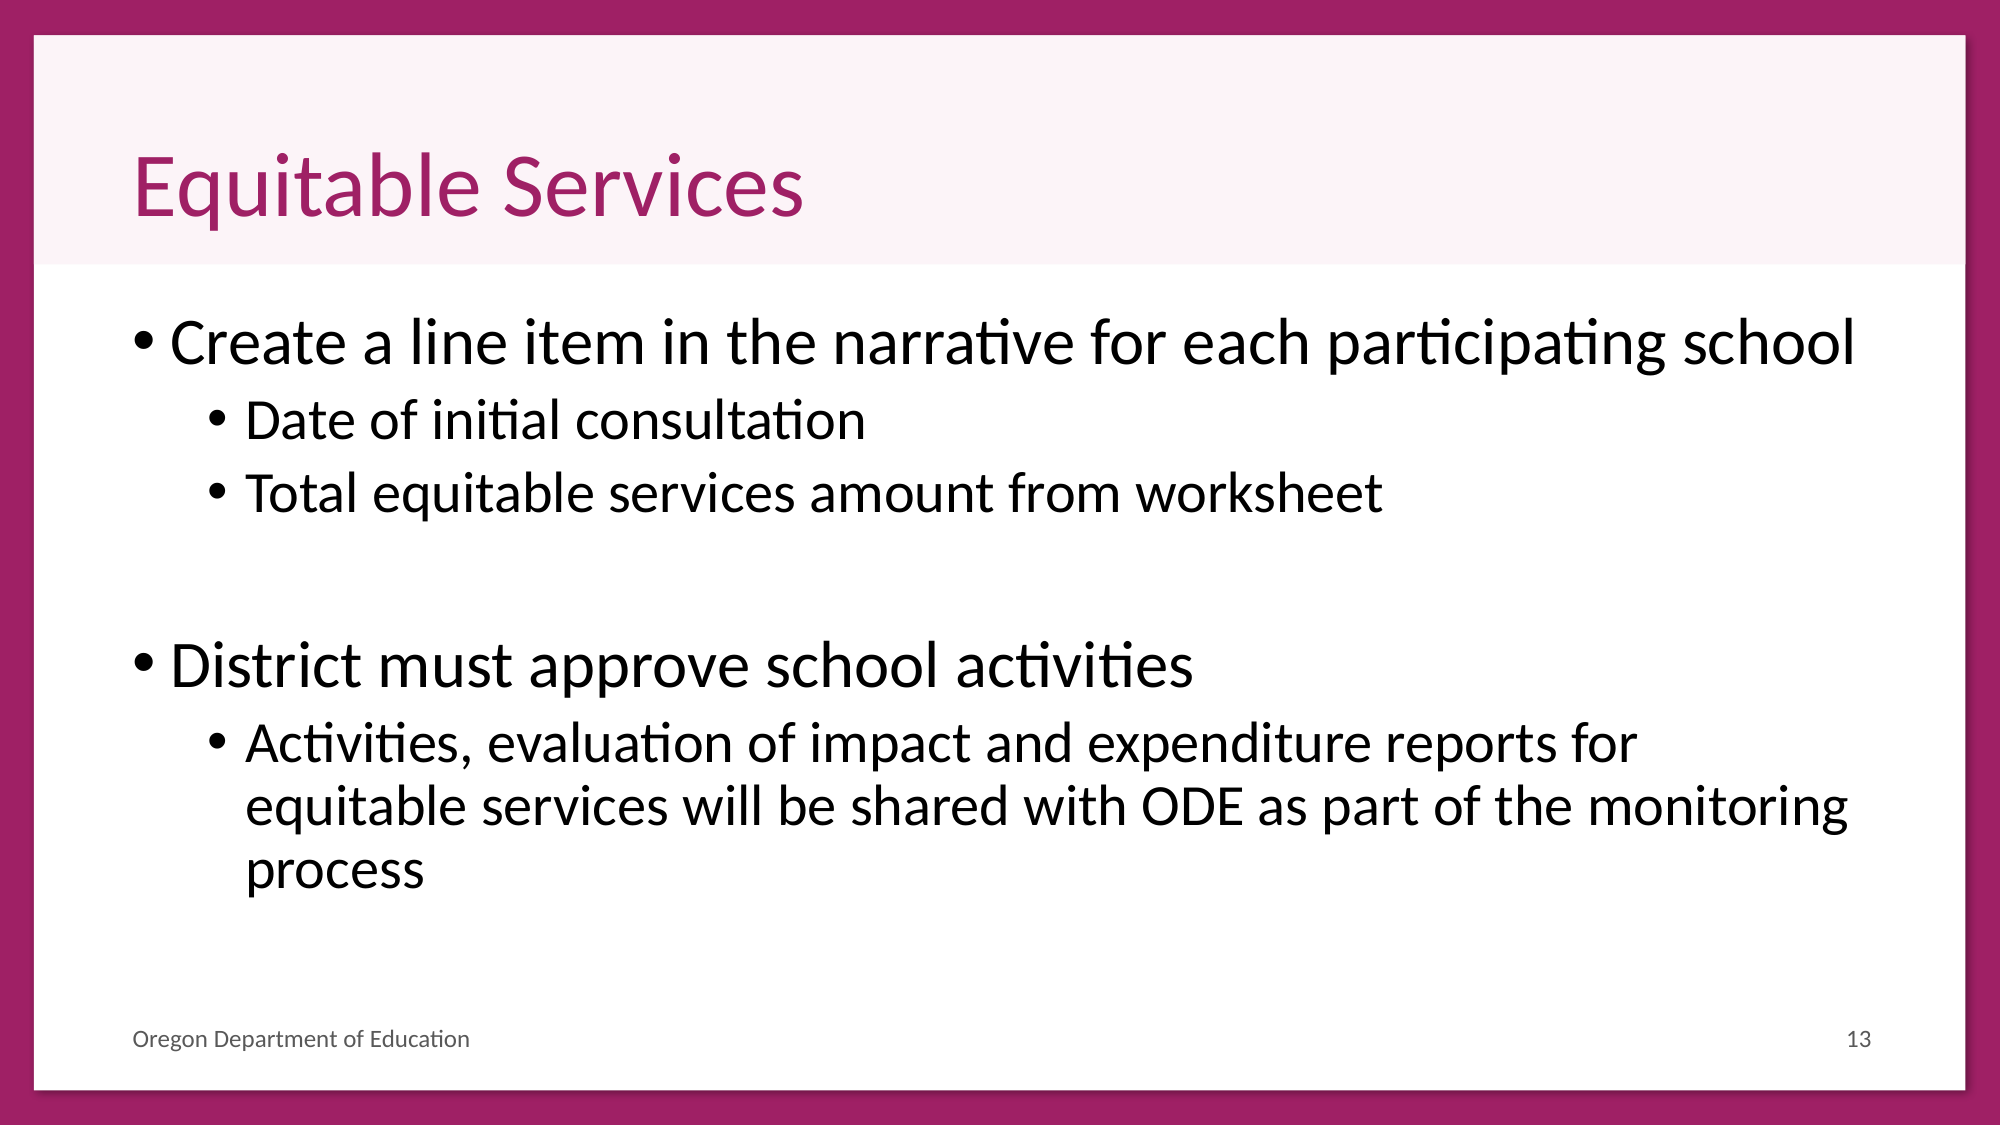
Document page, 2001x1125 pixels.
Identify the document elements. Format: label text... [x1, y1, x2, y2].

footer Oregon Department of Education [117, 1007, 588, 1068]
slide_number 13 [1412, 1007, 1887, 1068]
list Create a line item in the narrative for each participating school Date of initial consultation Total equitable services amount from worksheet District must approve school activities Activities, evaluation of impact and expenditure reports for equitable services will be shared with ODE as part of the monitoring process [117, 299, 1887, 974]
title Equitable Services [117, 75, 1887, 244]
